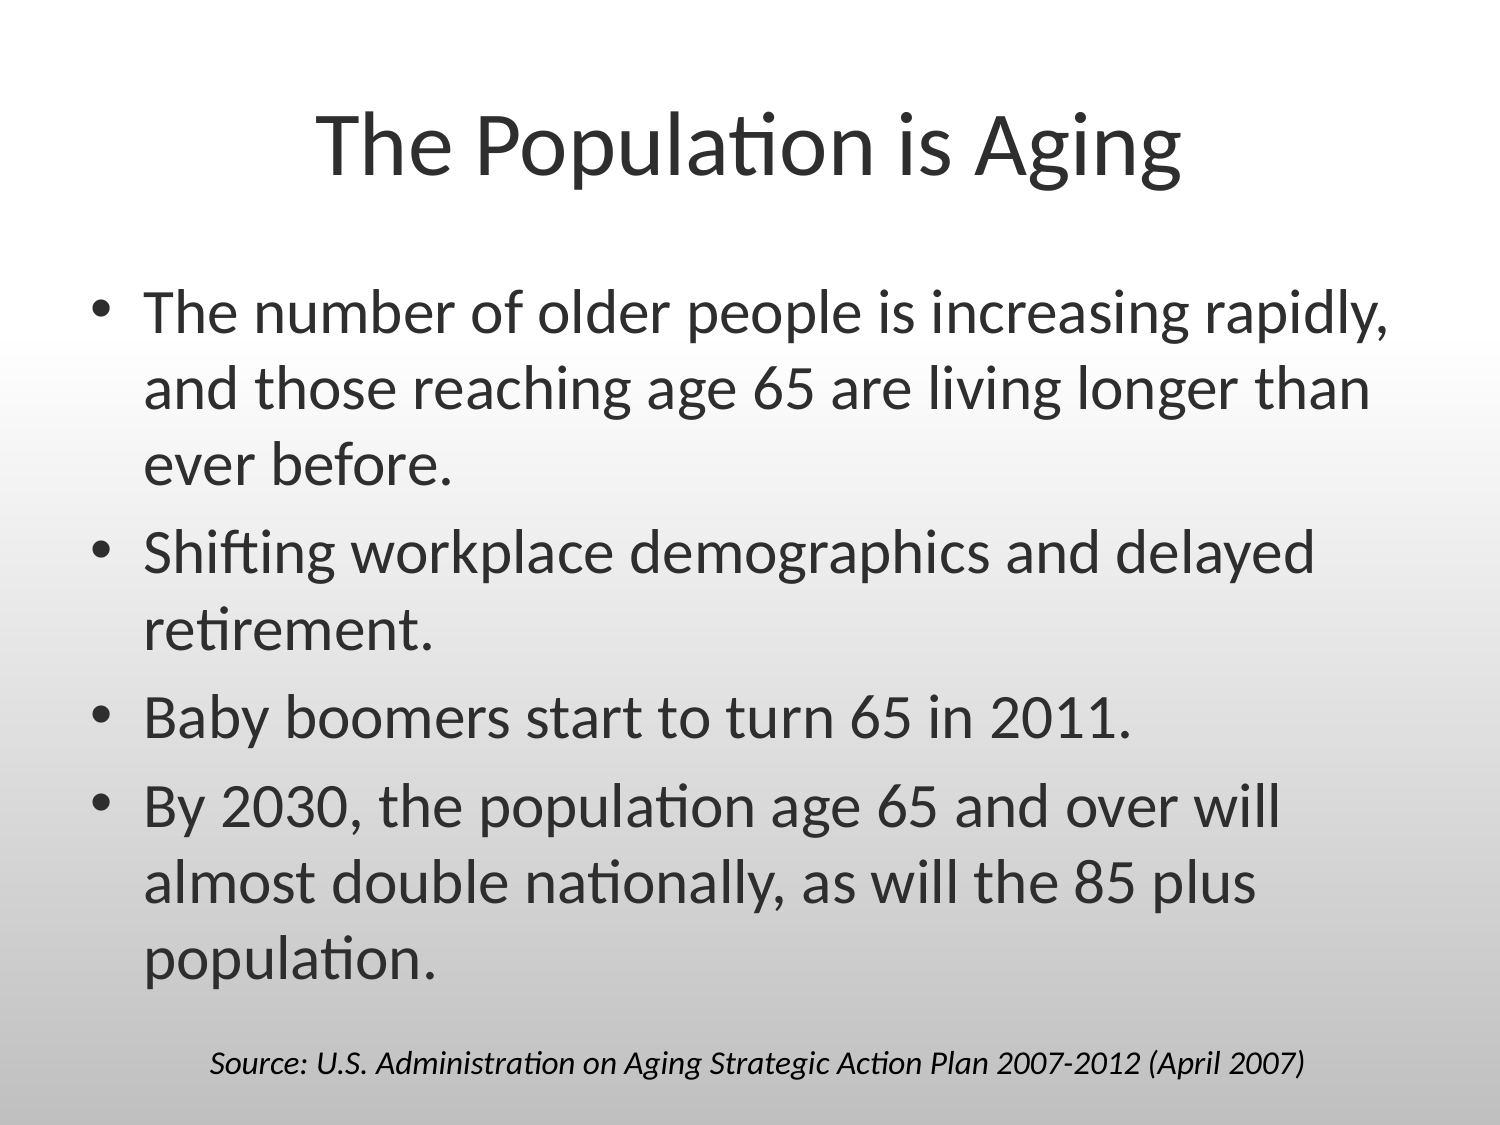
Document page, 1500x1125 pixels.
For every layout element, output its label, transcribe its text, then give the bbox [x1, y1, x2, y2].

list The number of older people is increasing rapidly, and those reaching age 65 are living longer than ever before. Shifting workplace demographics and delayed retirement. Baby boomers start to turn 65 in 2011. By 2030, the population age 65 and over will almost double nationally, as will the 85 plus population. [75, 262, 1425, 1005]
text_box Source: U.S. Administration on Aging Strategic Action Plan 2007-2012 (April 2007) [195, 1034, 1323, 1089]
title The Population is Aging [75, 45, 1425, 233]
